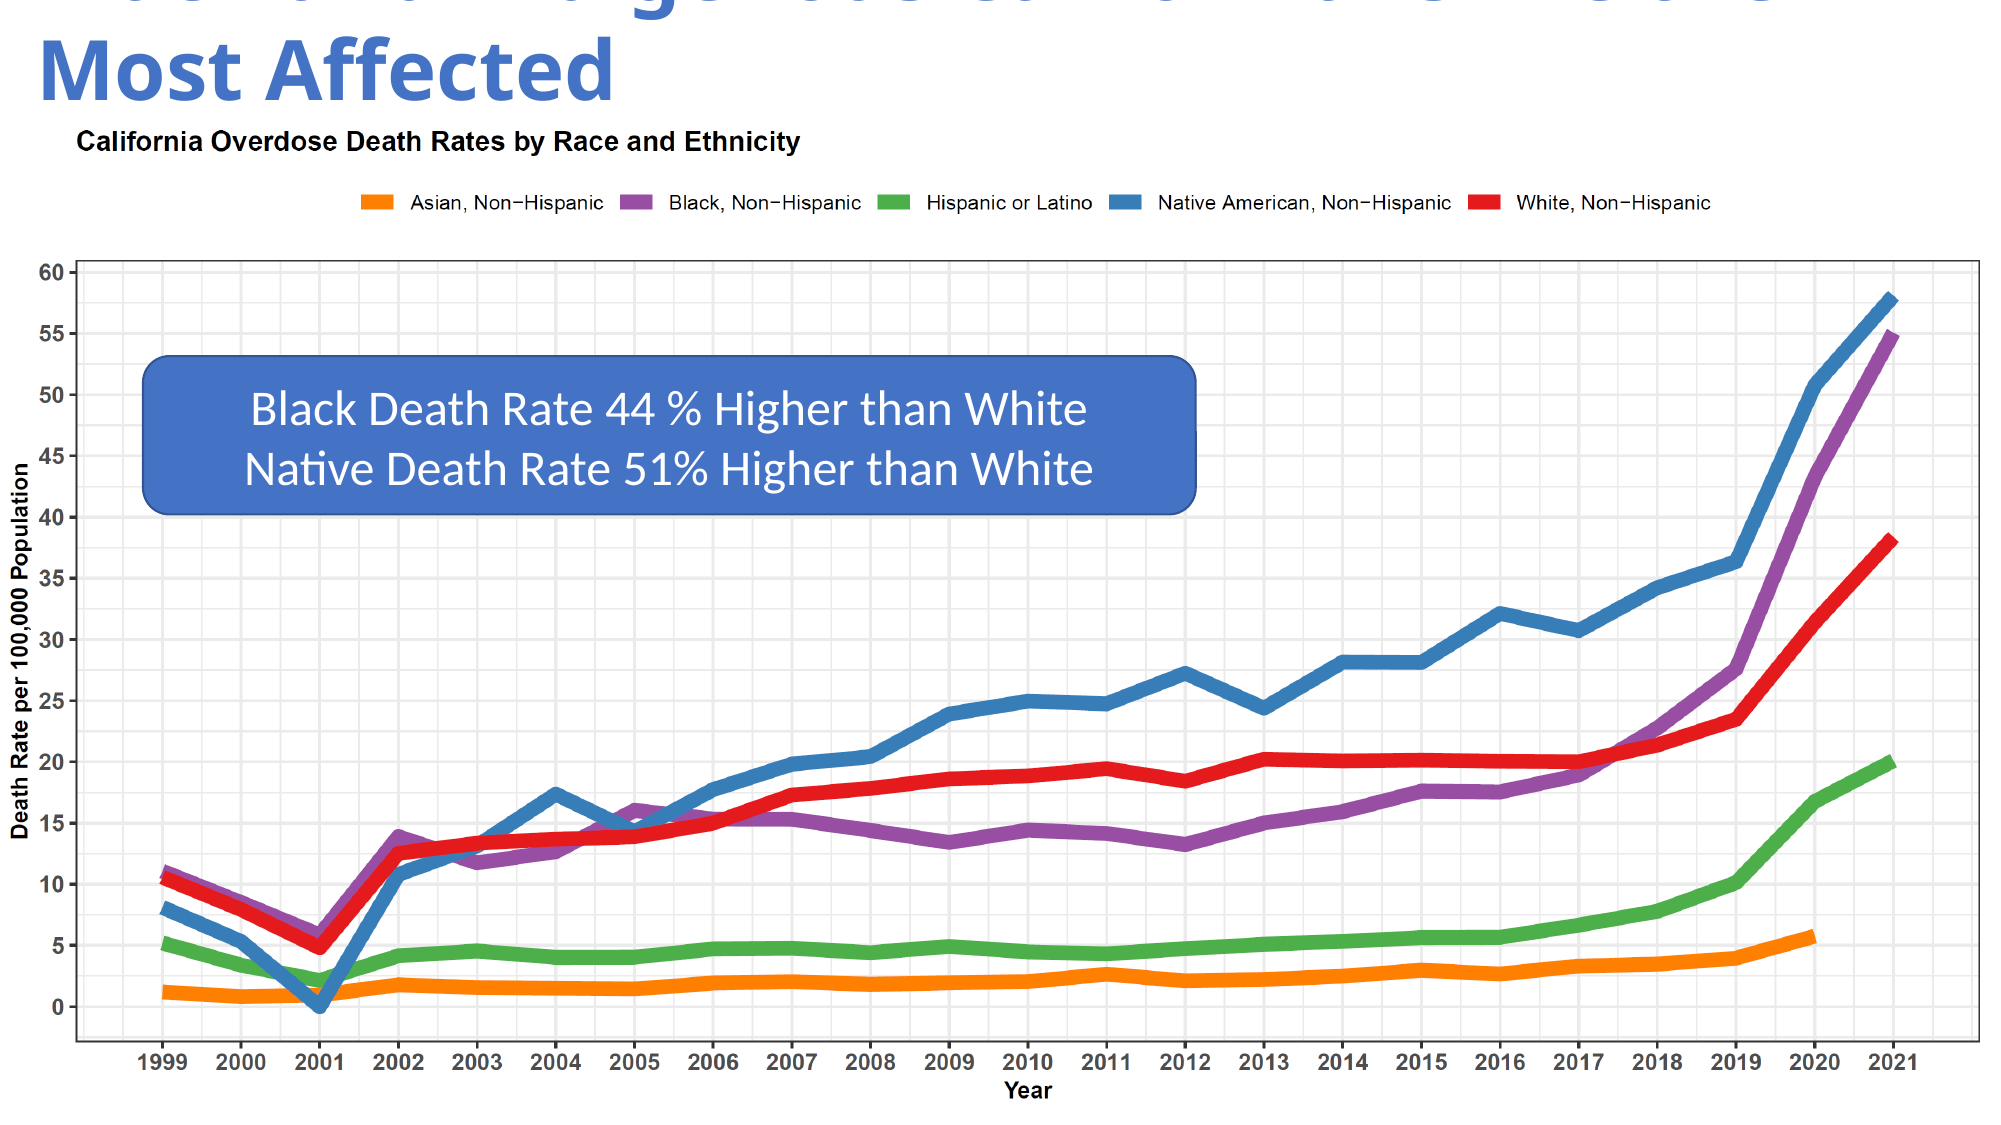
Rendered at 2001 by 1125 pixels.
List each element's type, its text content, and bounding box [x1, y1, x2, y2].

text_box Black and Indigenous Californians Are the Most Affected [21, 70, 1900, 124]
picture [0, 124, 1987, 1111]
